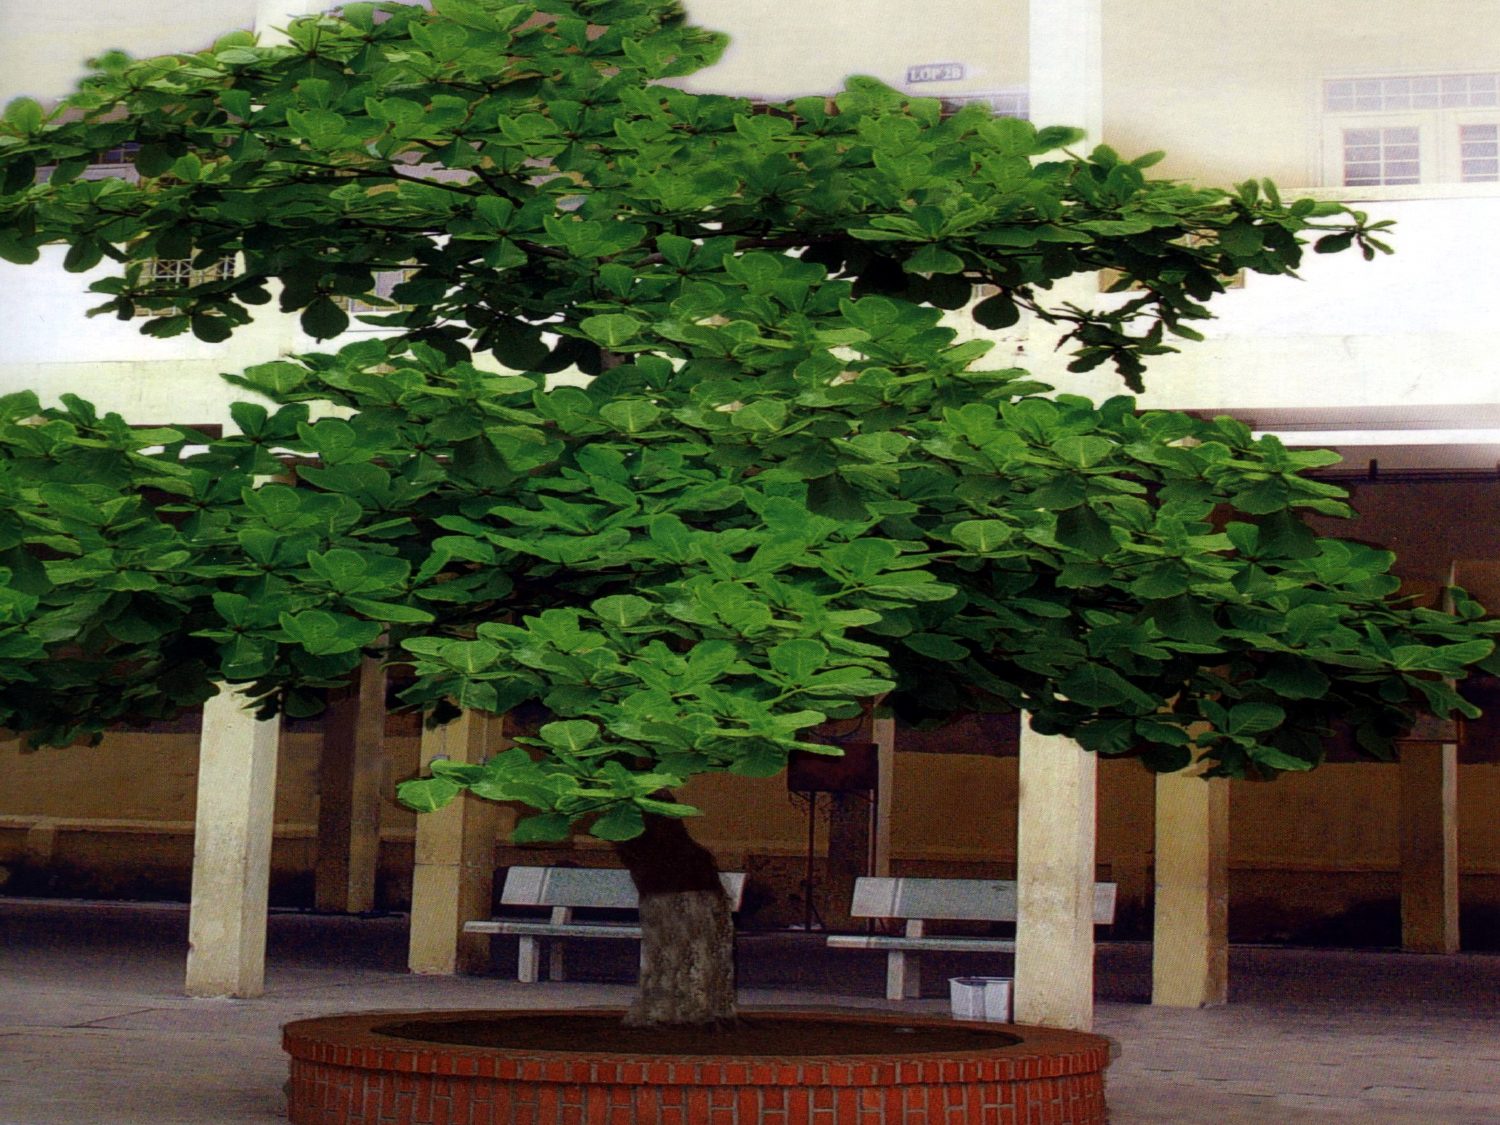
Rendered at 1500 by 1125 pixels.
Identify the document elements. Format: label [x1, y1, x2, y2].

list [0, 0, 1500, 1125]
